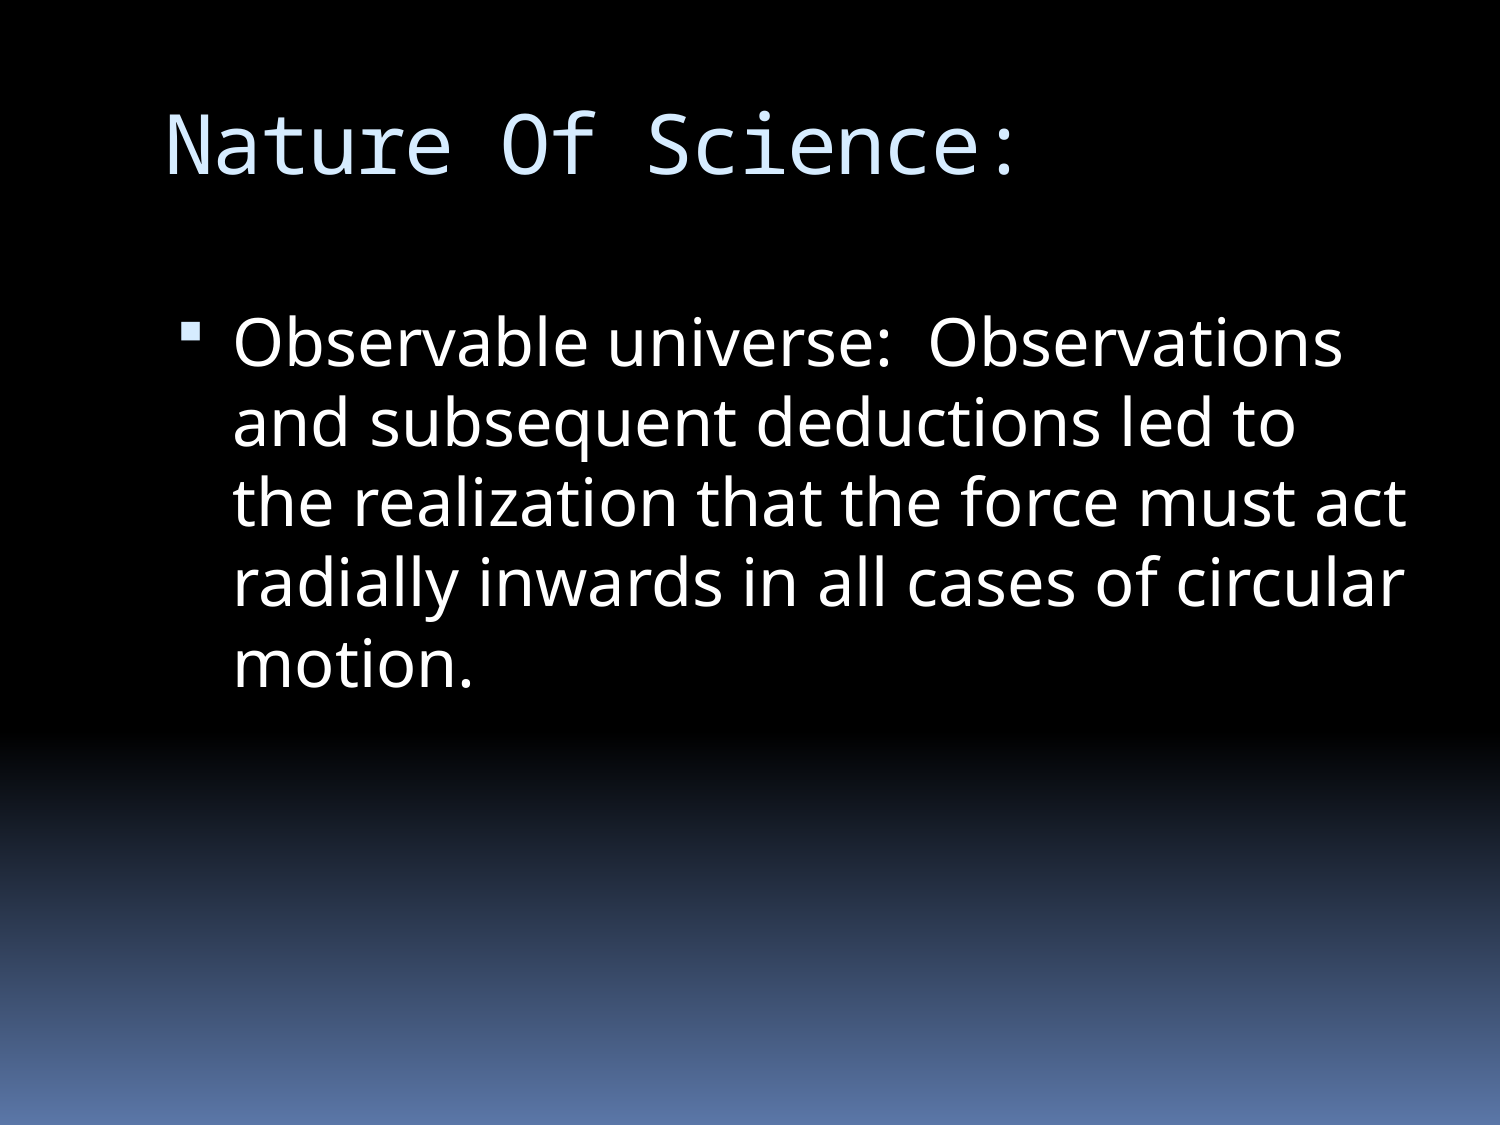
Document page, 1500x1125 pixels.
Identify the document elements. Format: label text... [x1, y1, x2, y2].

title Nature Of Science: [150, 83, 1425, 234]
list Observable universe: Observations and subsequent deductions led to the realization that the force must act radially inwards in all cases of circular motion. [150, 292, 1425, 1043]
